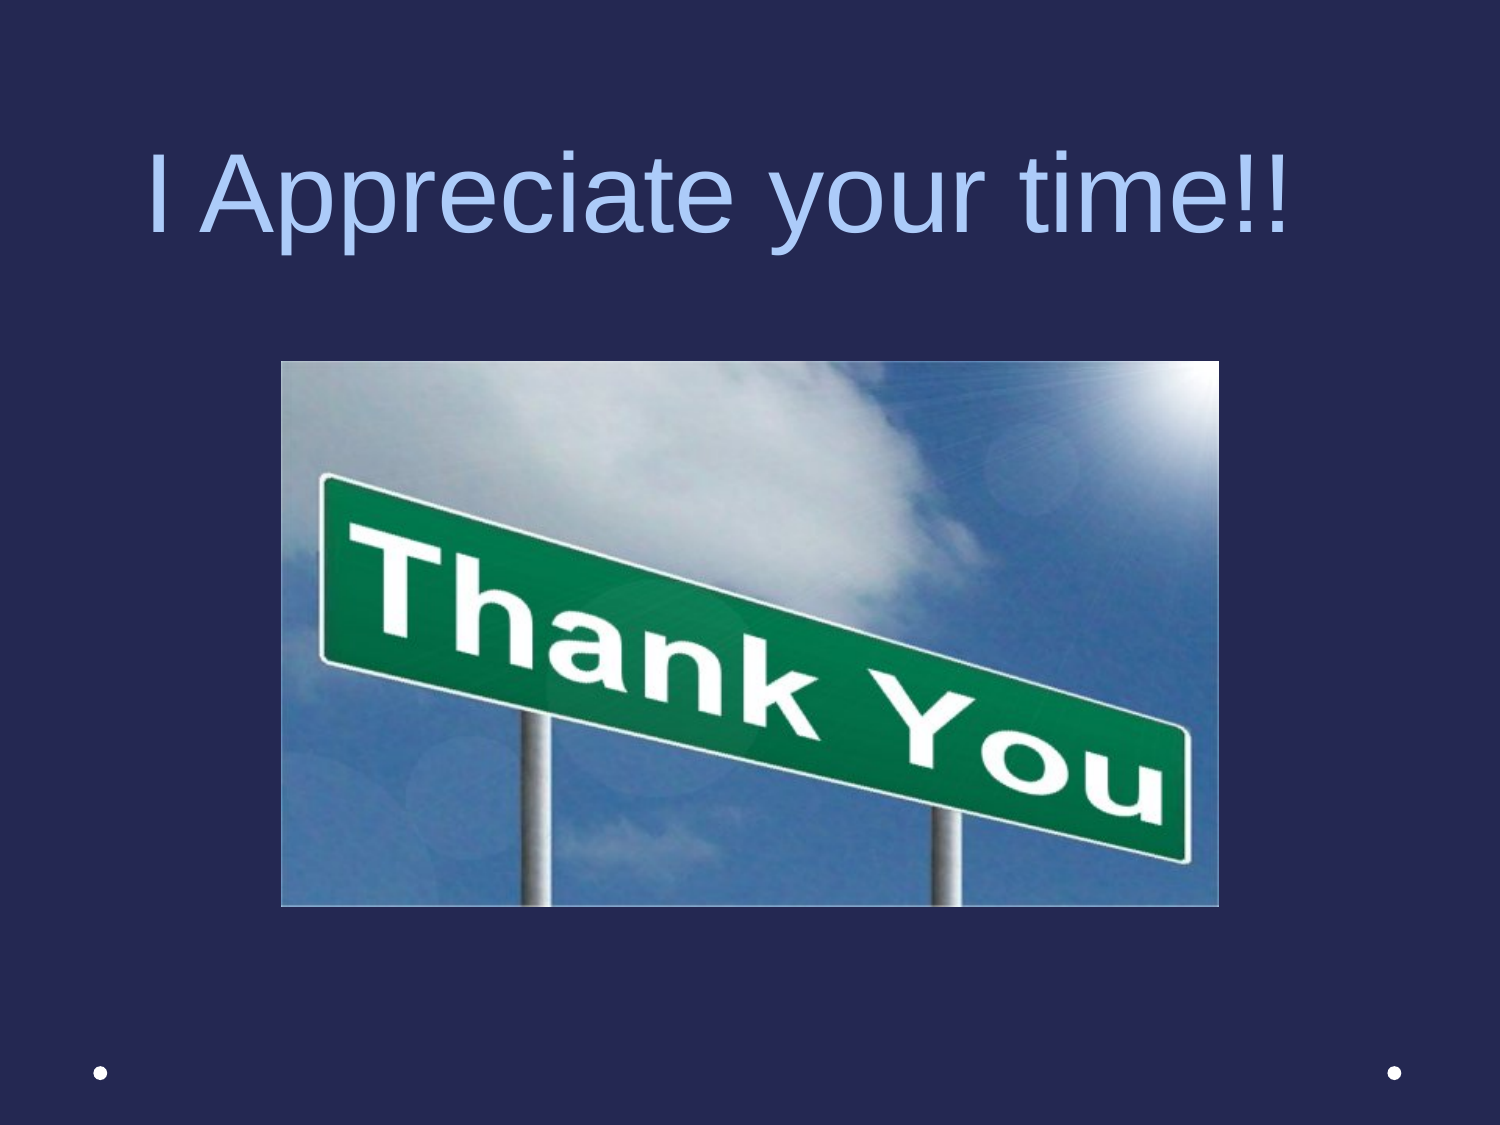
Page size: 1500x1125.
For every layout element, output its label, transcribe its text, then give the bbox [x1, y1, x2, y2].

title I Appreciate your time!! [75, 0, 1425, 263]
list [280, 360, 1220, 907]
